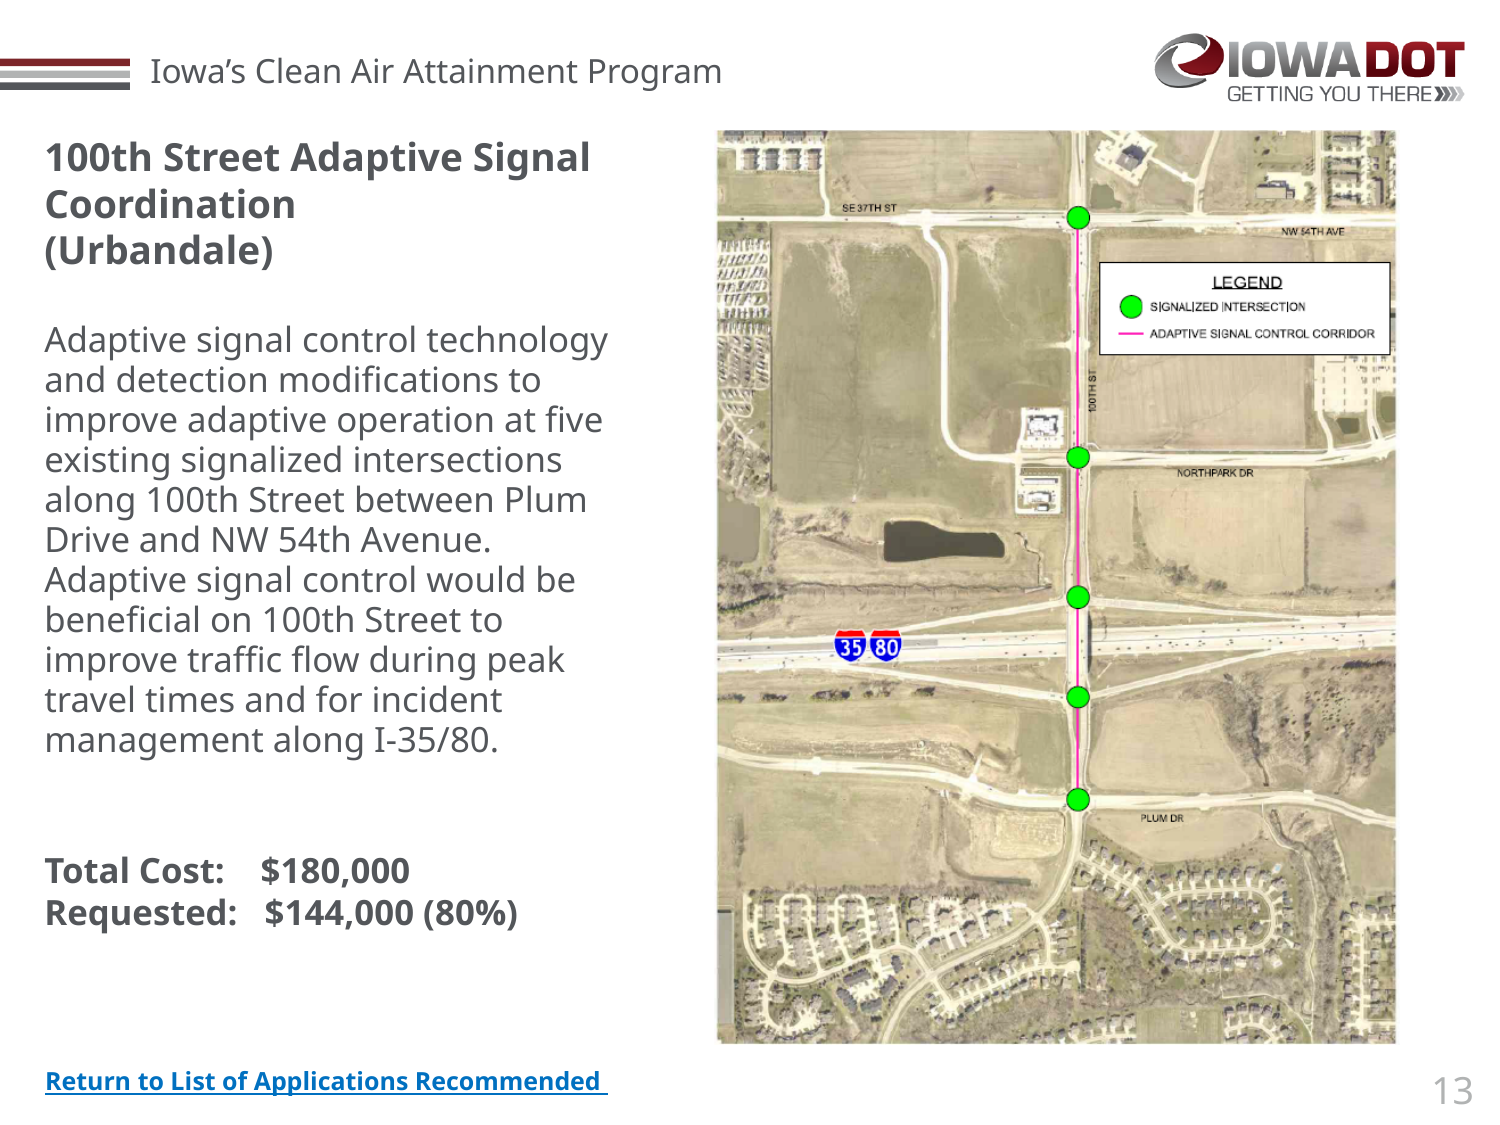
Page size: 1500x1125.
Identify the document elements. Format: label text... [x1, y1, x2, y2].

picture [1147, 23, 1471, 114]
picture [702, 130, 1410, 1045]
text_box 100th Street Adaptive Signal Coordination (Urbandale) Adaptive signal control technology and detection modifications to improve adaptive operation at five existing signalized intersections along 100th Street between Plum Drive and NW 54th Avenue. Adaptive signal control would be beneficial on 100th Street to improve traffic flow during peak travel times and for incident management along I-35/80. Total Cost: $180,000 Requested: $144,000 (80%) [29, 125, 656, 948]
text_box Return to List of Applications Recommended [30, 1058, 680, 1108]
